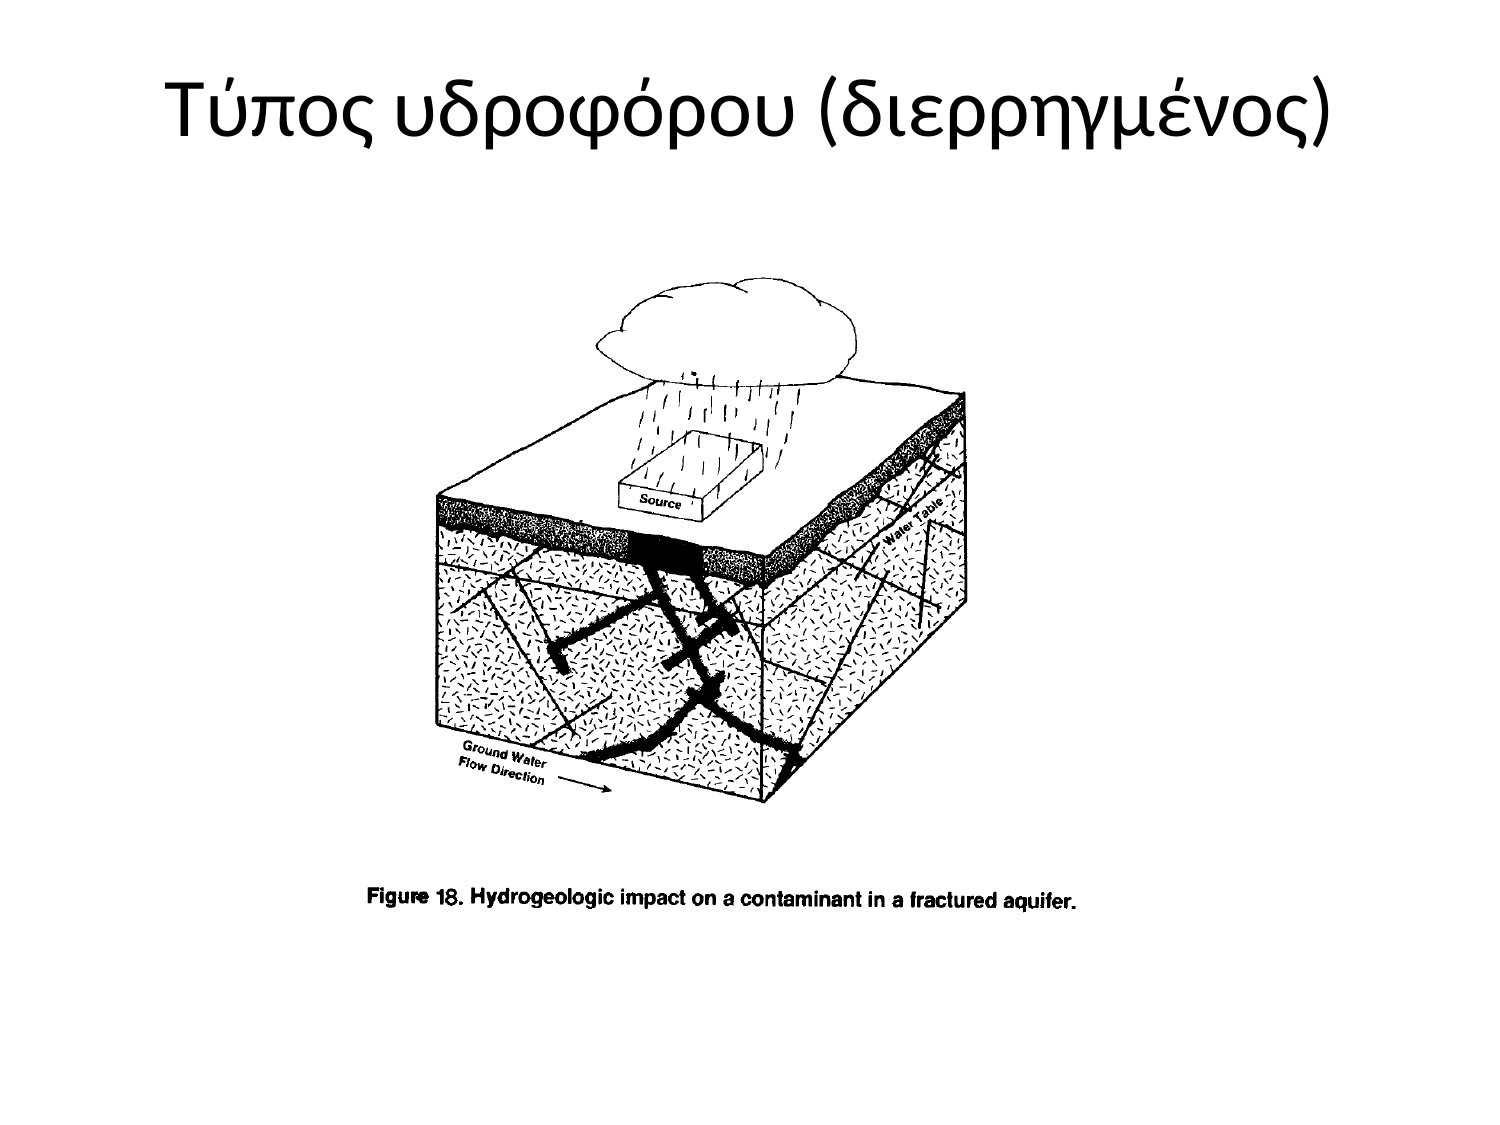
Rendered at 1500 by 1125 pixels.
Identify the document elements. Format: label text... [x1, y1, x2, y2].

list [359, 253, 1108, 916]
title Τύπος υδροφόρου (διερρηγμένος) [75, 45, 1425, 161]
